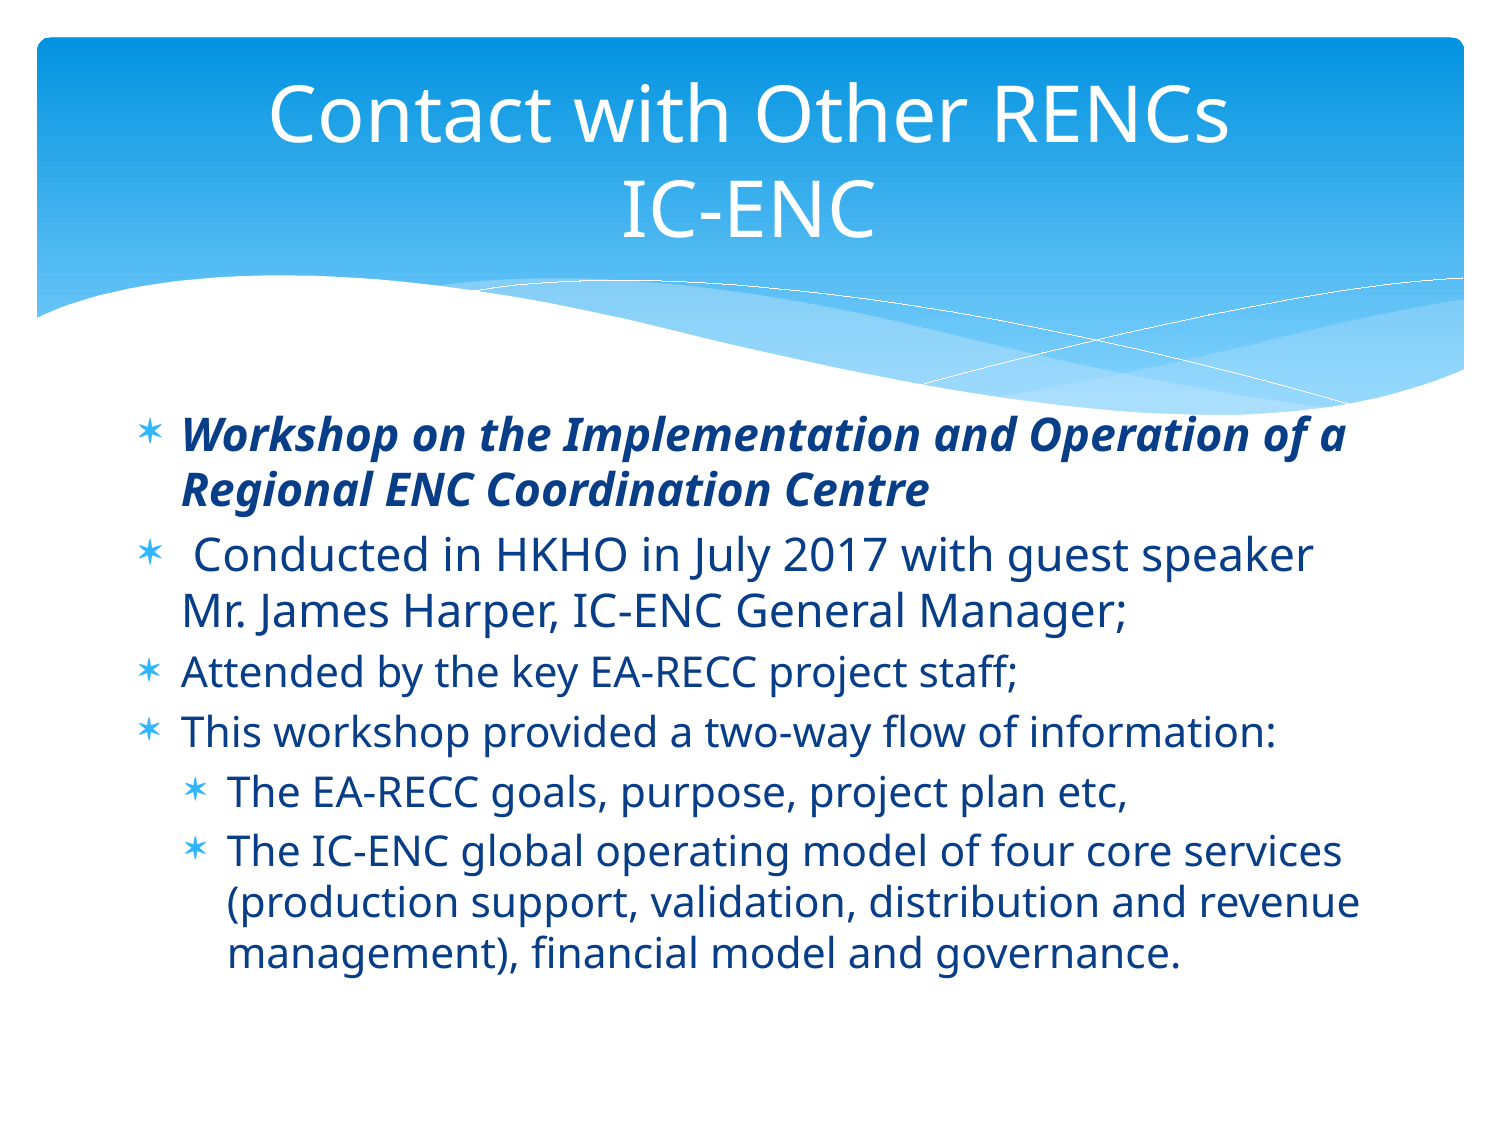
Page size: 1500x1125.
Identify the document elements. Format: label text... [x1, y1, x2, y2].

list Workshop on the Implementation and Operation of a Regional ENC Coordination Centre Conducted in HKHO in July 2017 with guest speaker Mr. James Harper, IC-ENC General Manager; Attended by the key EA-RECC project staff; This workshop provided a two-way flow of information: The EA-RECC goals, purpose, project plan etc, The IC-ENC global operating model of four core services (production support, validation, distribution and revenue management), financial model and governance. [123, 397, 1376, 1059]
title Contact with Other RENCs IC-ENC [75, 55, 1425, 261]
